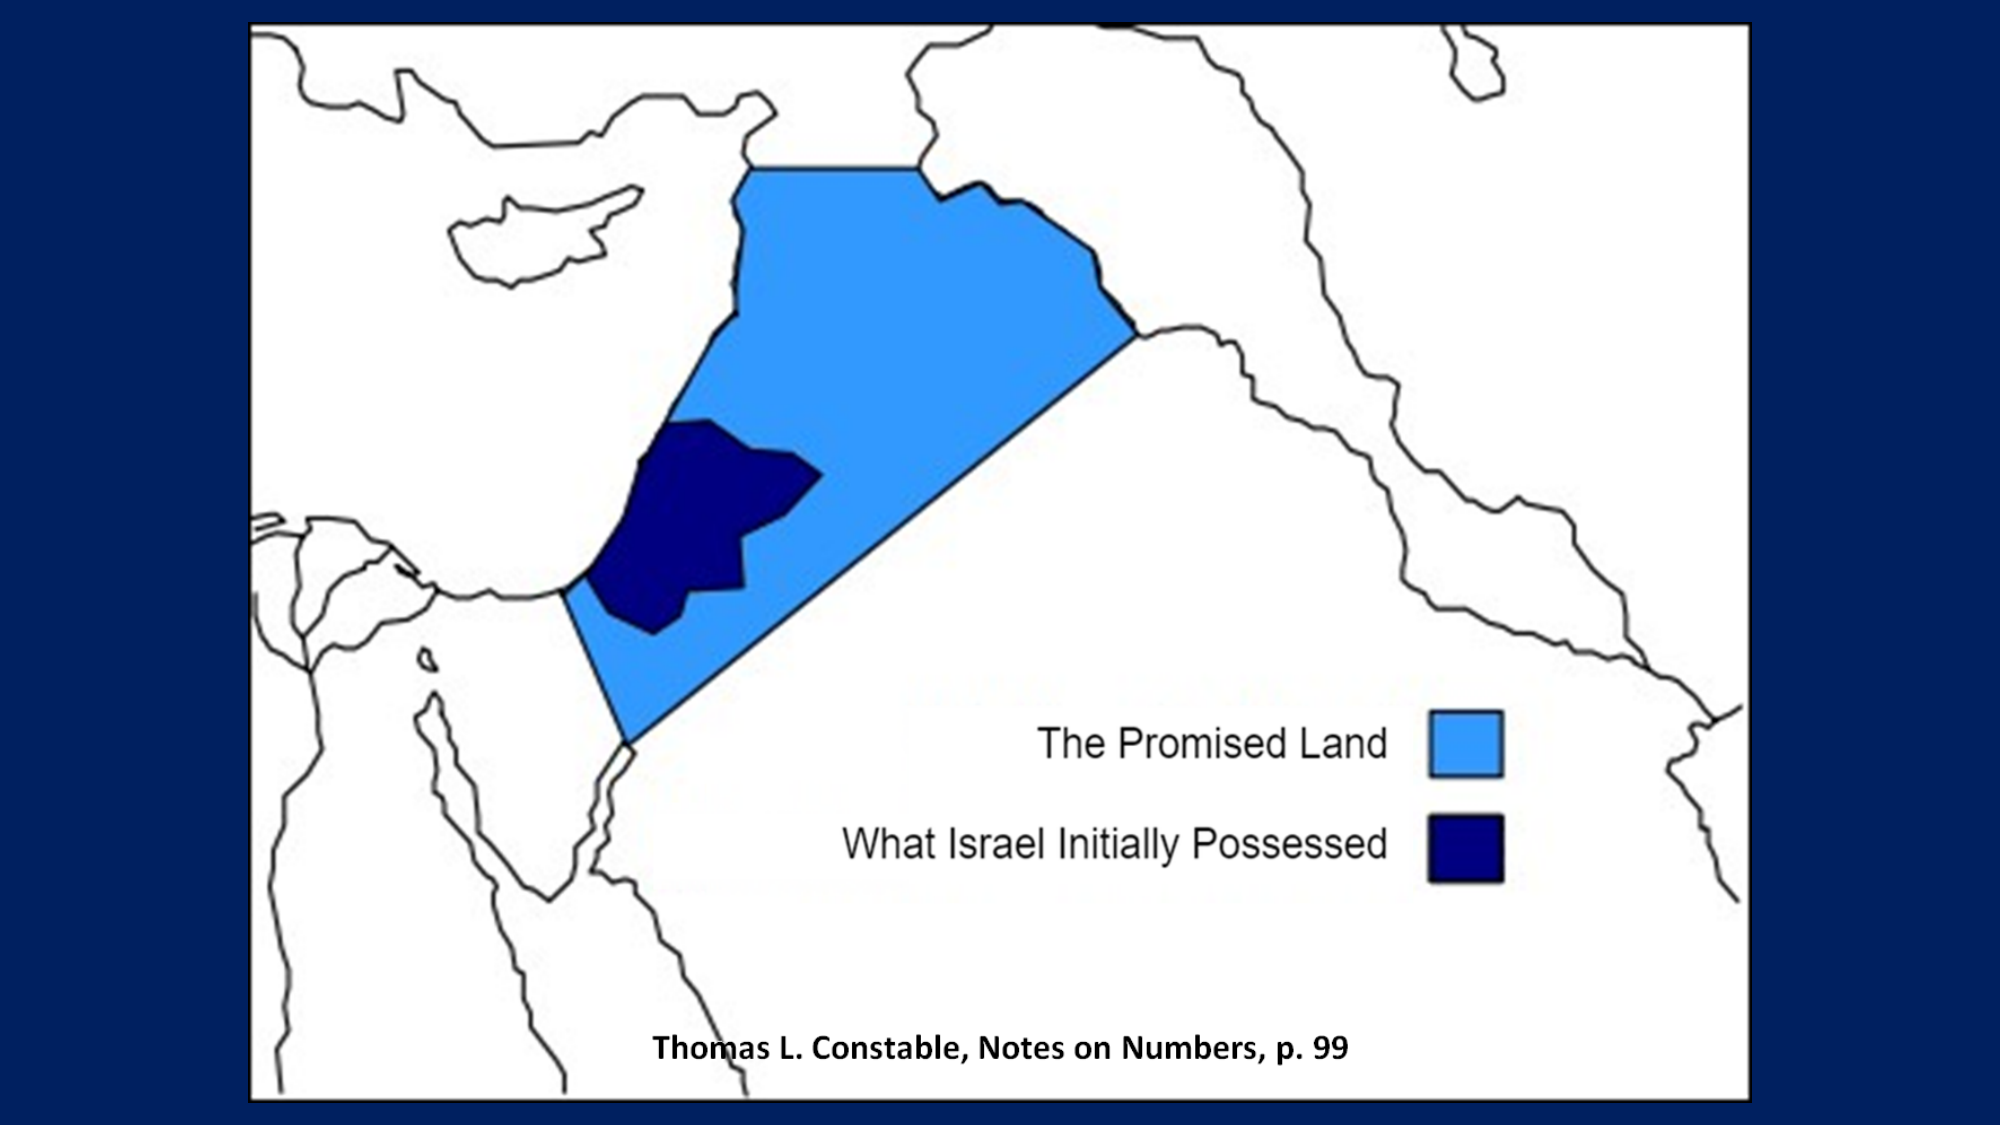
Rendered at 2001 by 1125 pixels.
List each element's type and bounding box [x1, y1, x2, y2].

picture [248, 22, 1752, 1103]
